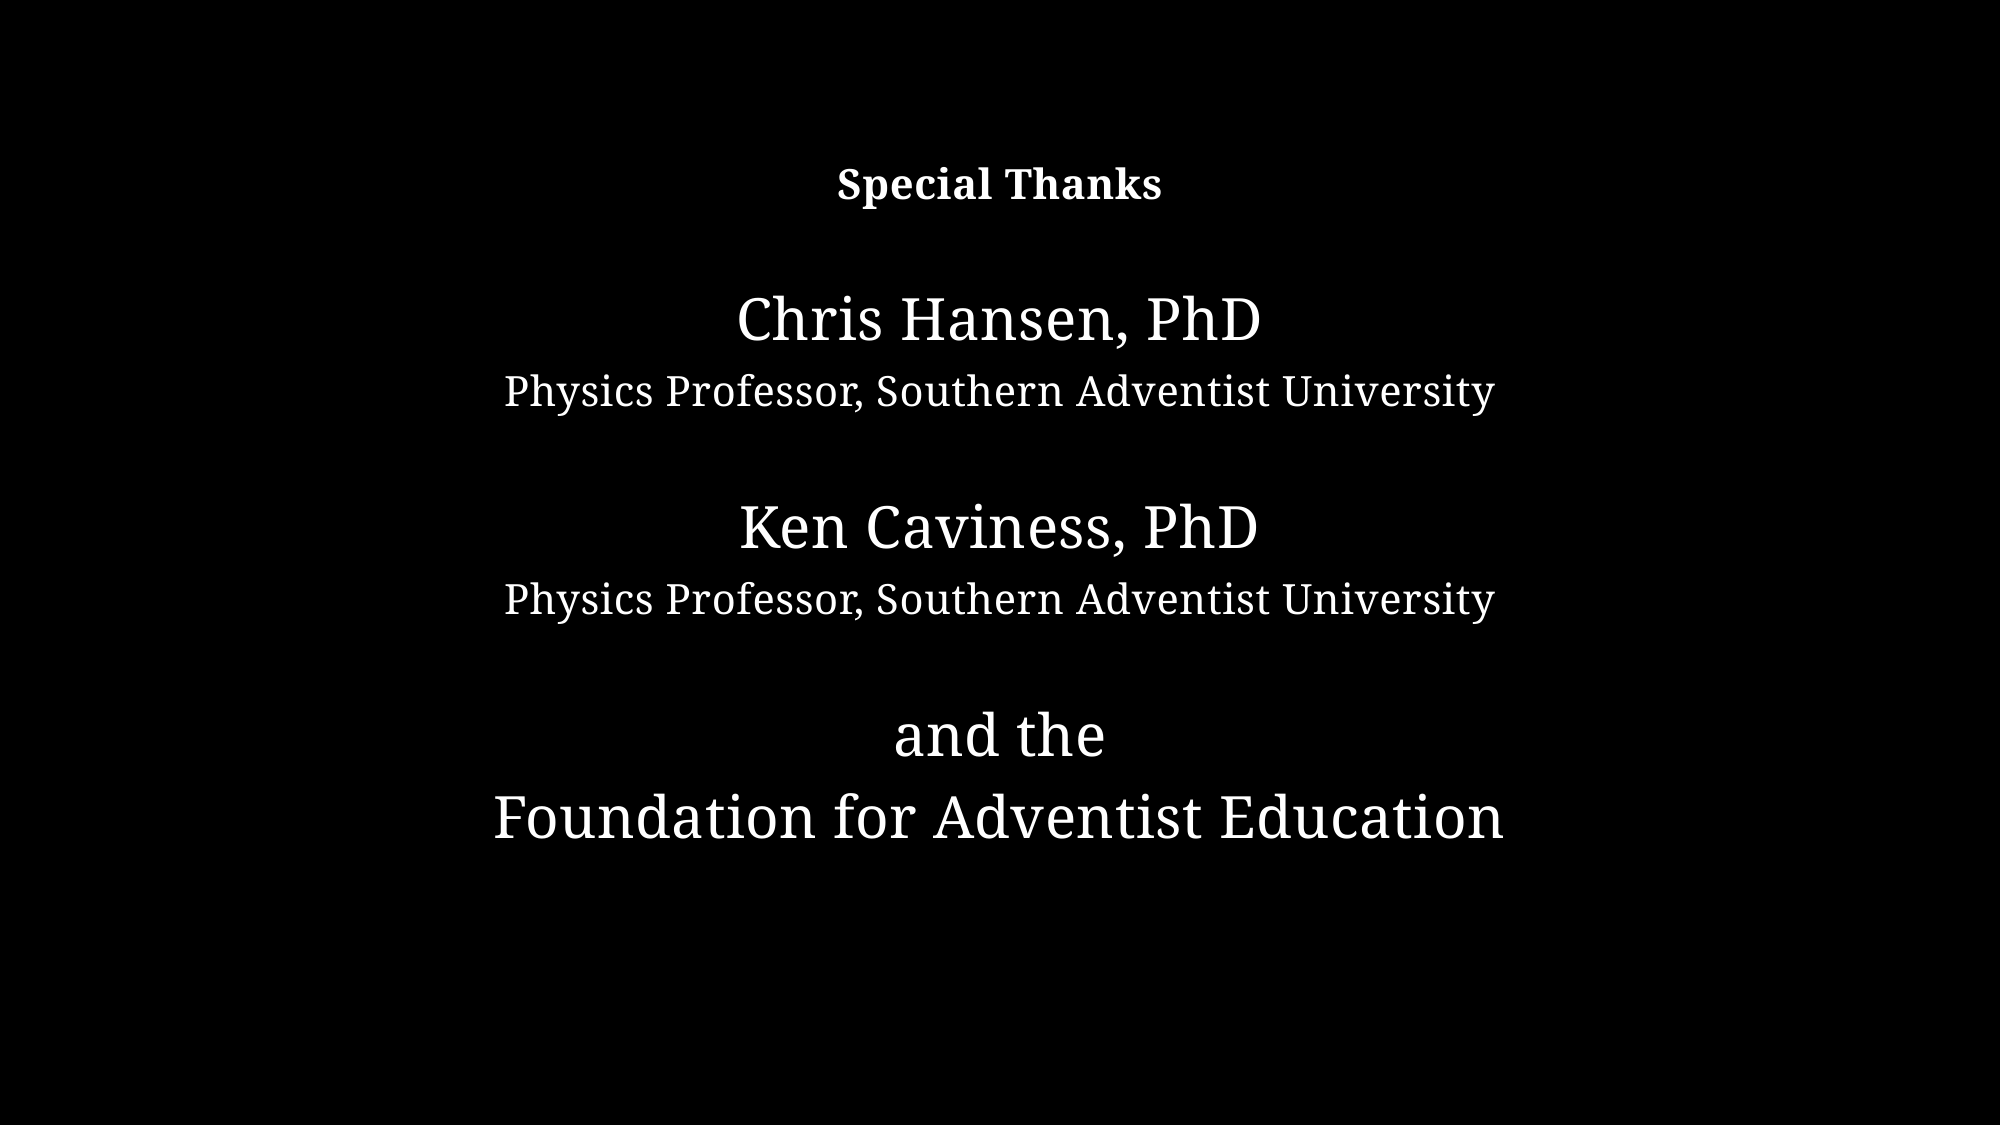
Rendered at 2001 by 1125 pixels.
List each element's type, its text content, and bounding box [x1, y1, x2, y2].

list Special Thanks Chris Hansen, PhD Physics Professor, Southern Adventist University Ken Caviness, PhD Physics Professor, Southern Adventist University and the Foundation for Adventist Education [324, 149, 1675, 1000]
